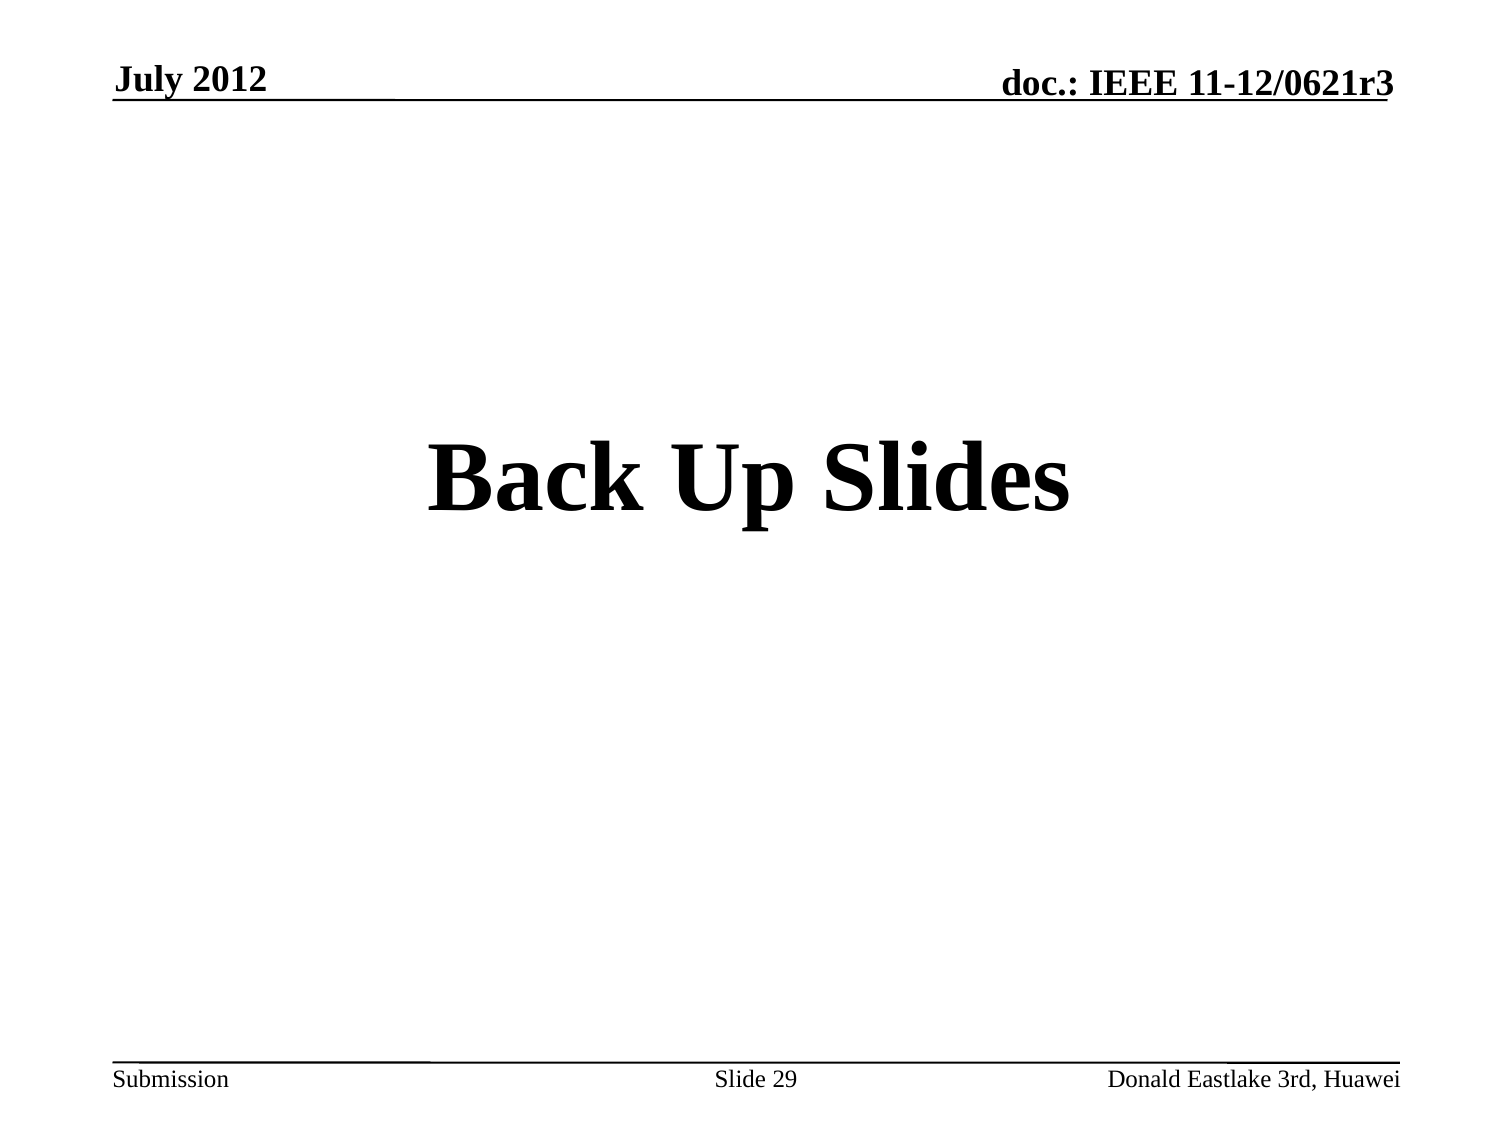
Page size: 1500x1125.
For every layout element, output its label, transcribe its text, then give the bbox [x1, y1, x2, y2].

footer Donald Eastlake 3rd, Huawei [878, 1061, 1402, 1093]
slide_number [114, 54, 423, 100]
title Back Up Slides [112, 349, 1388, 591]
slide_number Slide 29 [712, 1061, 800, 1123]
